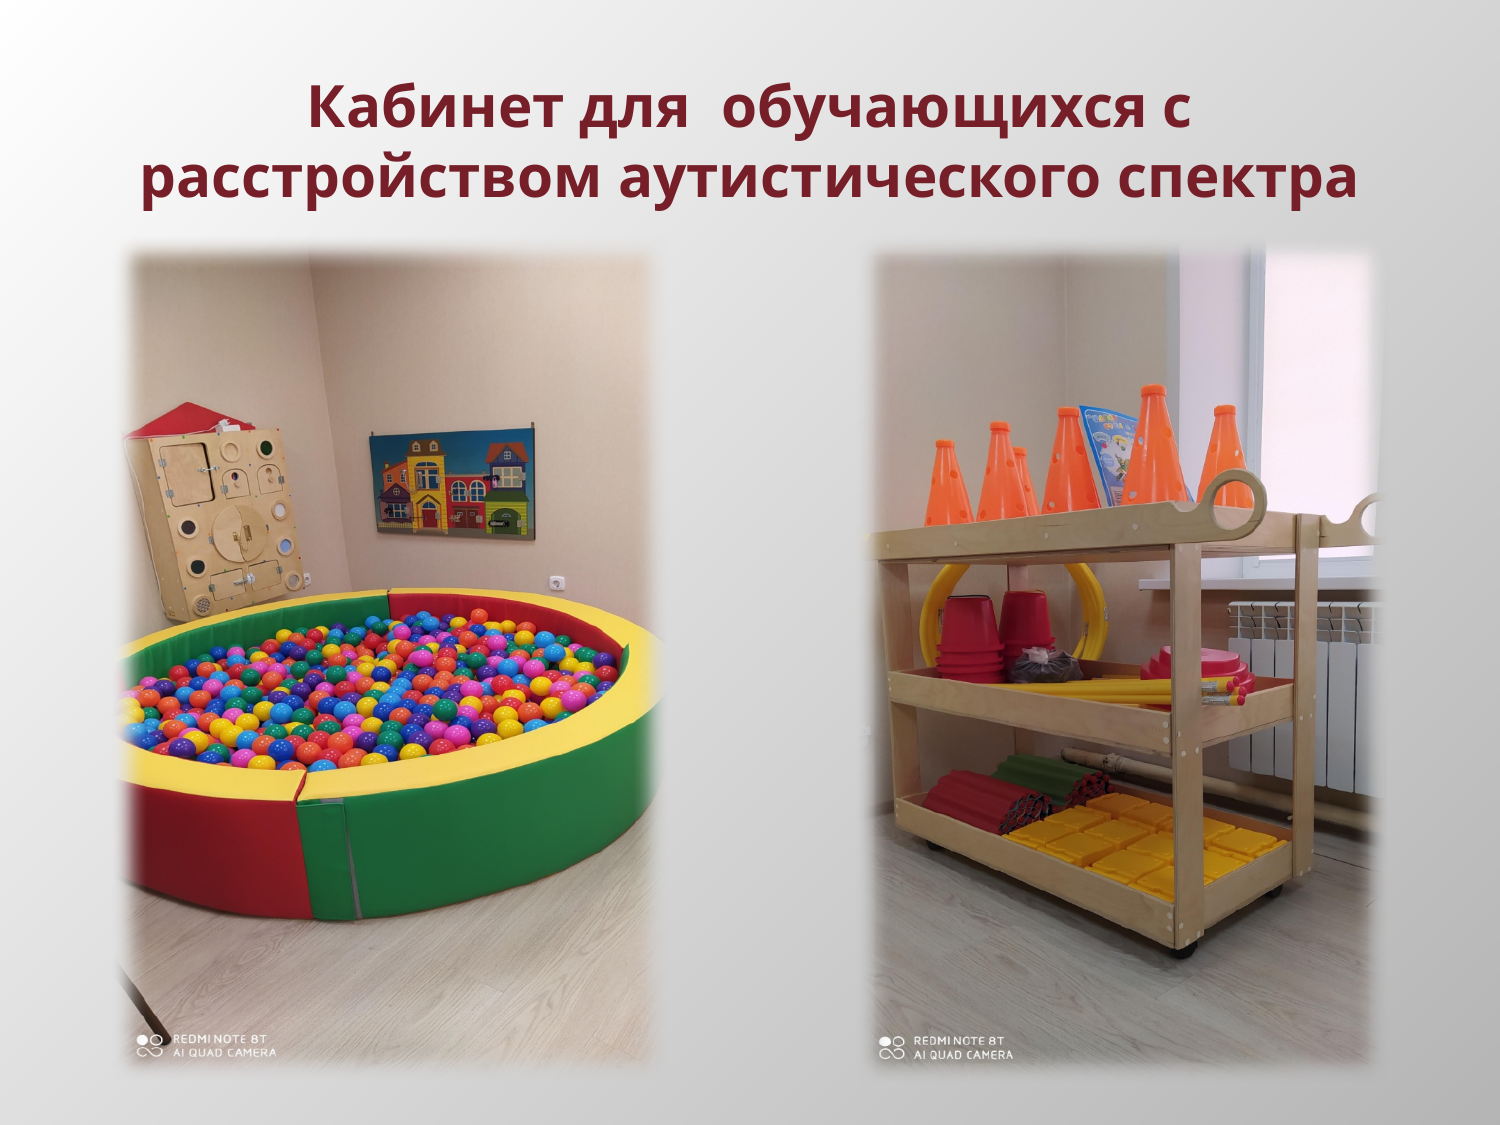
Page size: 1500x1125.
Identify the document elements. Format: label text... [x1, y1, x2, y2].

title Кабинет для обучающихся с расстройством аутистического спектра [75, 45, 1425, 233]
picture [111, 235, 668, 1081]
picture [856, 235, 1389, 1083]
